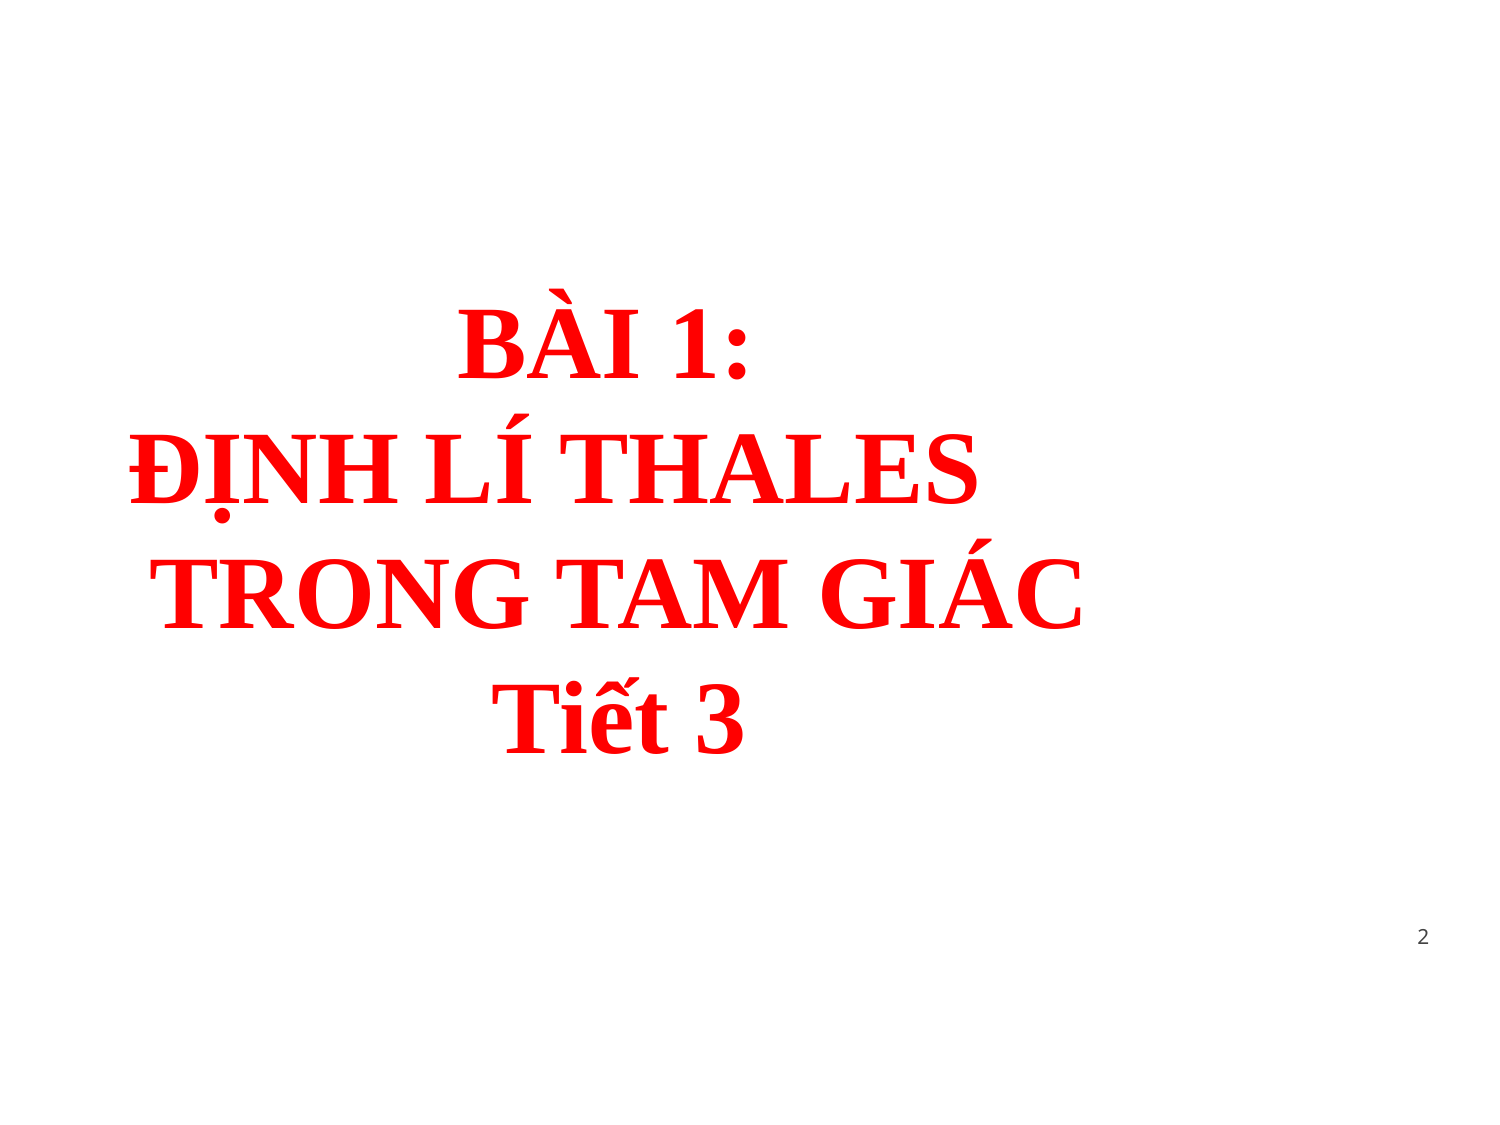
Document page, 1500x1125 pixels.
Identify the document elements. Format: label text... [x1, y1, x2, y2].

slide_number 2 [1402, 905, 1493, 971]
text_box BÀI 1: ĐỊNH LÍ THALES TRONG TAM GIÁC Tiết 3 [29, 267, 1210, 782]
